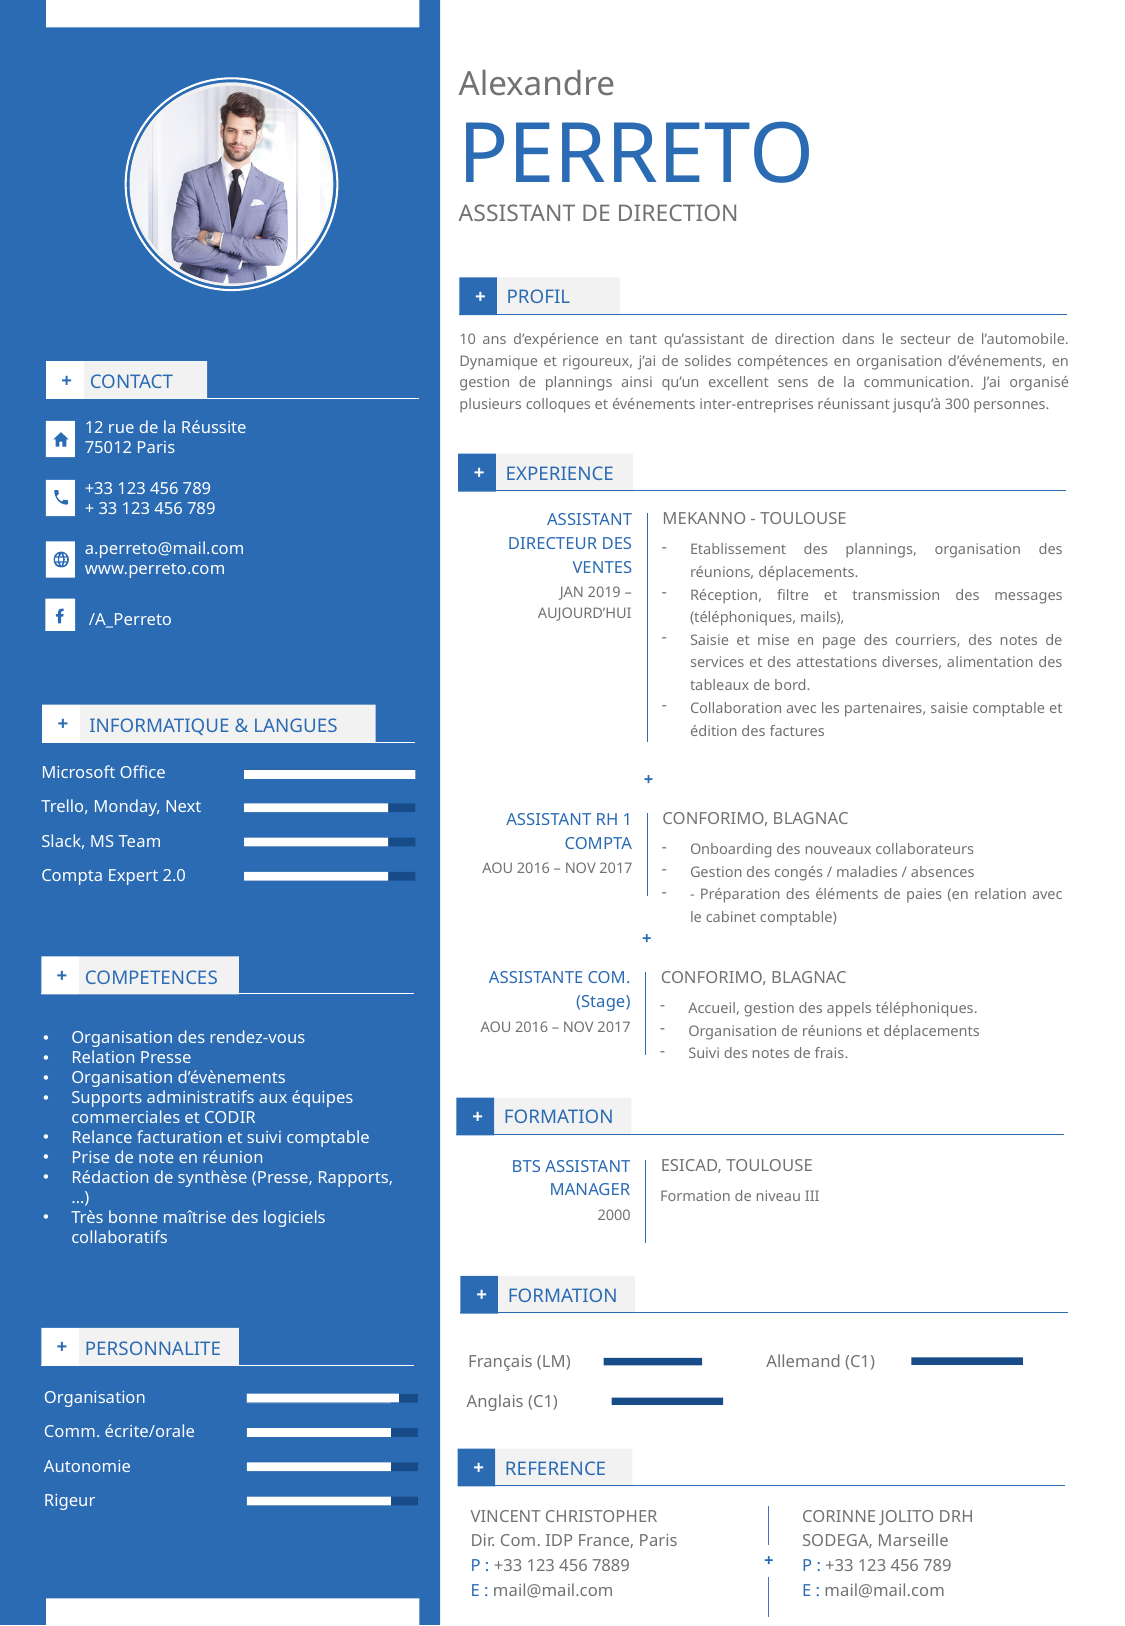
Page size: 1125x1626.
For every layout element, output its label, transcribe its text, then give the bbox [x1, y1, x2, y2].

text_box [45, 540, 76, 579]
text_box Autonomie [29, 1448, 224, 1482]
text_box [125, 78, 338, 291]
text_box Rigeur [29, 1482, 243, 1518]
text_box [246, 1393, 419, 1403]
text_box Organisation des rendez-vous Relation Presse Organisation d’évènements Supports administratifs aux équipes commerciales et CODIR Relance facturation et suivi comptable Prise de note en réunion Rédaction de synthèse (Presse, Rapports, …) Très bonne maîtrise des logiciels collaboratifs [28, 1020, 411, 1275]
text_box [55, 608, 64, 624]
text_box [910, 1356, 1024, 1366]
text_box 10 ans d’expérience en tant qu’assistant de direction dans le secteur de l’automobile. Dynamique et rigoureux, j’ai de solides compétences en organisation d’événements, en gestion de plannings ainsi qu’un excellent sens de la communication. J’ai organisé plusieurs colloques et événements inter-entreprises réunissant jusqu’à 300 personnes. [444, 317, 1085, 420]
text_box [244, 871, 416, 881]
text_box Trello, Monday, Next [26, 788, 221, 823]
text_box [611, 1397, 724, 1406]
text_box -- [0, 0, 441, 1625]
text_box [458, 453, 1066, 492]
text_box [41, 1327, 415, 1368]
text_box Organisation [29, 1379, 224, 1413]
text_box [246, 1428, 419, 1437]
text_box [44, 598, 76, 632]
text_box ASSISTANT DE DIRECTION [443, 191, 1053, 234]
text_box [459, 276, 1068, 316]
text_box [45, 0, 421, 28]
text_box [45, 420, 76, 458]
text_box [53, 551, 69, 568]
text_box a.perreto@mail.com www.perreto.com [70, 530, 372, 586]
text_box [53, 432, 69, 447]
text_box [603, 1357, 703, 1366]
text_box /A_Perreto [74, 601, 376, 637]
text_box Comm. écrite/orale [29, 1413, 247, 1449]
text_box Alexandre [443, 55, 1053, 91]
picture [132, 85, 332, 284]
text_box +33 123 456 789 + 33 123 456 789 [70, 470, 322, 525]
text_box Anglais (C1) [451, 1383, 666, 1419]
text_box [244, 803, 416, 813]
text_box [54, 490, 69, 505]
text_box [246, 1496, 419, 1506]
text_box VINCENT CHRISTOPHER Dir. Com. IDP France, Paris P : +33 123 456 7889 E : mail@mail.com [455, 1493, 761, 1608]
text_box Compta Expert 2.0 [26, 857, 240, 893]
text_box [41, 956, 415, 996]
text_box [460, 1275, 1069, 1314]
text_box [42, 704, 416, 745]
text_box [456, 1144, 1076, 1243]
text_box PERRETO [443, 91, 1053, 191]
text_box [45, 1597, 421, 1625]
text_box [448, 497, 1078, 777]
text_box + [628, 777, 667, 797]
text_box Français (LM) [453, 1343, 648, 1378]
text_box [46, 360, 420, 400]
text_box Allemand (C1) [751, 1343, 965, 1379]
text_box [246, 1462, 419, 1472]
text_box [456, 1097, 1065, 1136]
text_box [244, 837, 416, 847]
text_box 12 rue de la Réussite 75012 Paris [70, 409, 322, 465]
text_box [456, 956, 1076, 1069]
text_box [457, 1448, 1066, 1487]
text_box CORINNE JOLITO DRH SODEGA, Marseille P : +33 123 456 789 E : mail@mail.com [787, 1493, 1087, 1608]
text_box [458, 797, 1078, 982]
text_box Slack, MS Team [26, 823, 221, 857]
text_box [244, 769, 416, 779]
text_box Microsoft Office [26, 754, 221, 788]
text_box + [749, 1542, 788, 1578]
text_box [45, 479, 76, 517]
